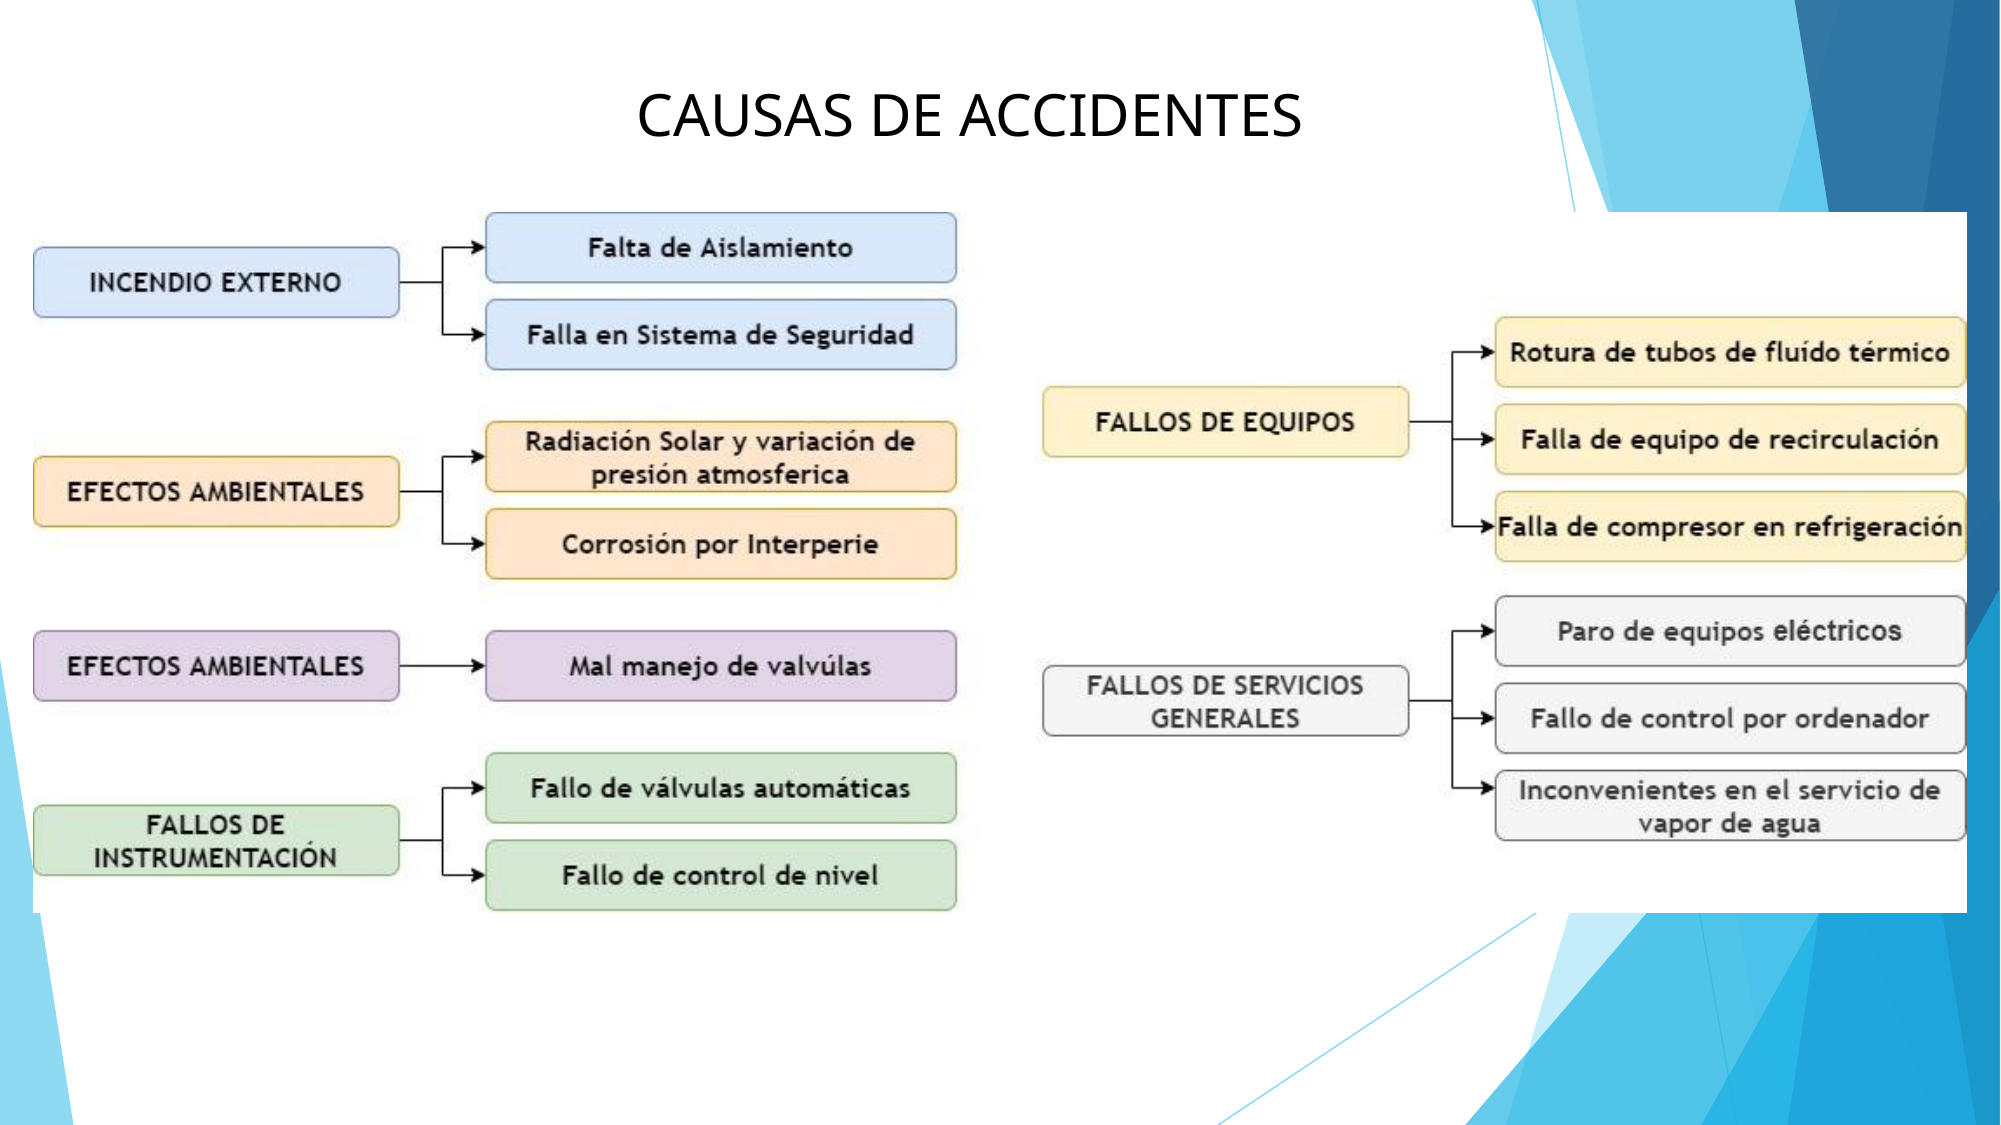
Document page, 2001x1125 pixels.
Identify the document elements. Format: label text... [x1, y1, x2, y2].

text_box CAUSAS DE ACCIDENTES [621, 67, 1325, 160]
picture [32, 212, 1968, 913]
